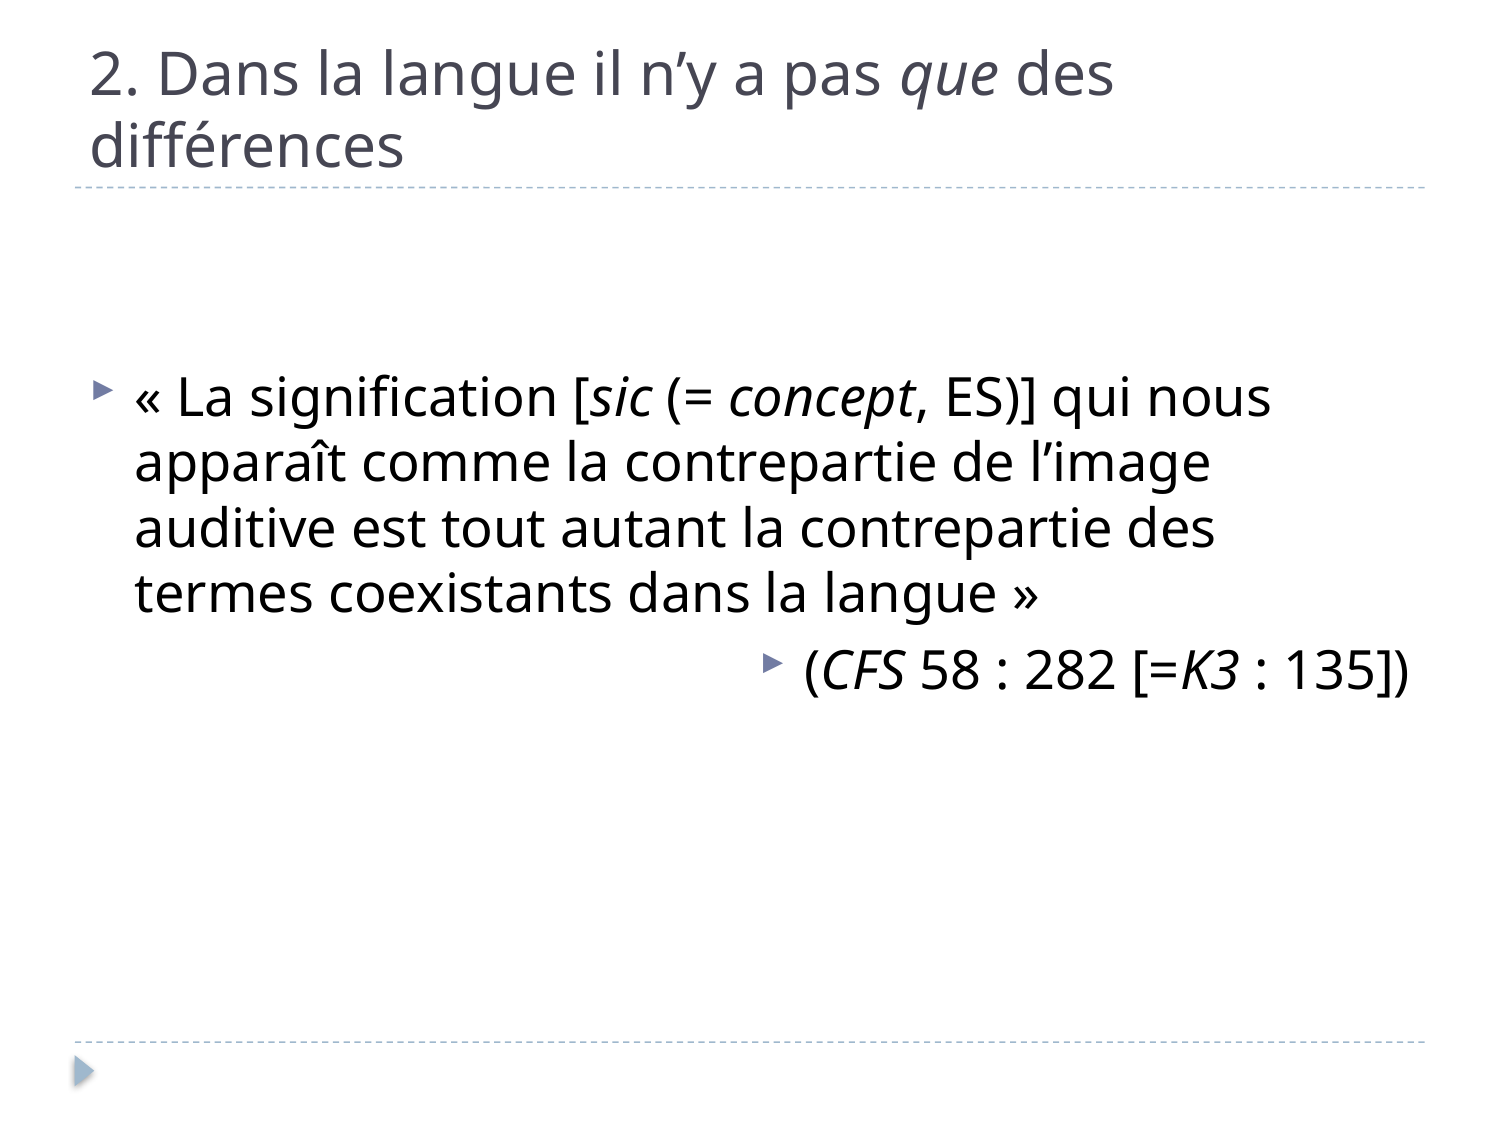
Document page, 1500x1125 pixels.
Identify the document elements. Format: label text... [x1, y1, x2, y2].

list « La signification [sic (= concept, ES)] qui nous apparaît comme la contrepartie de l’image auditive est tout autant la contrepartie des termes coexistants dans la langue » (CFS 58 : 282 [=K3 : 135]) [75, 200, 1425, 1010]
title 2. Dans la langue il n’y a pas que des différences [75, 24, 1425, 188]
